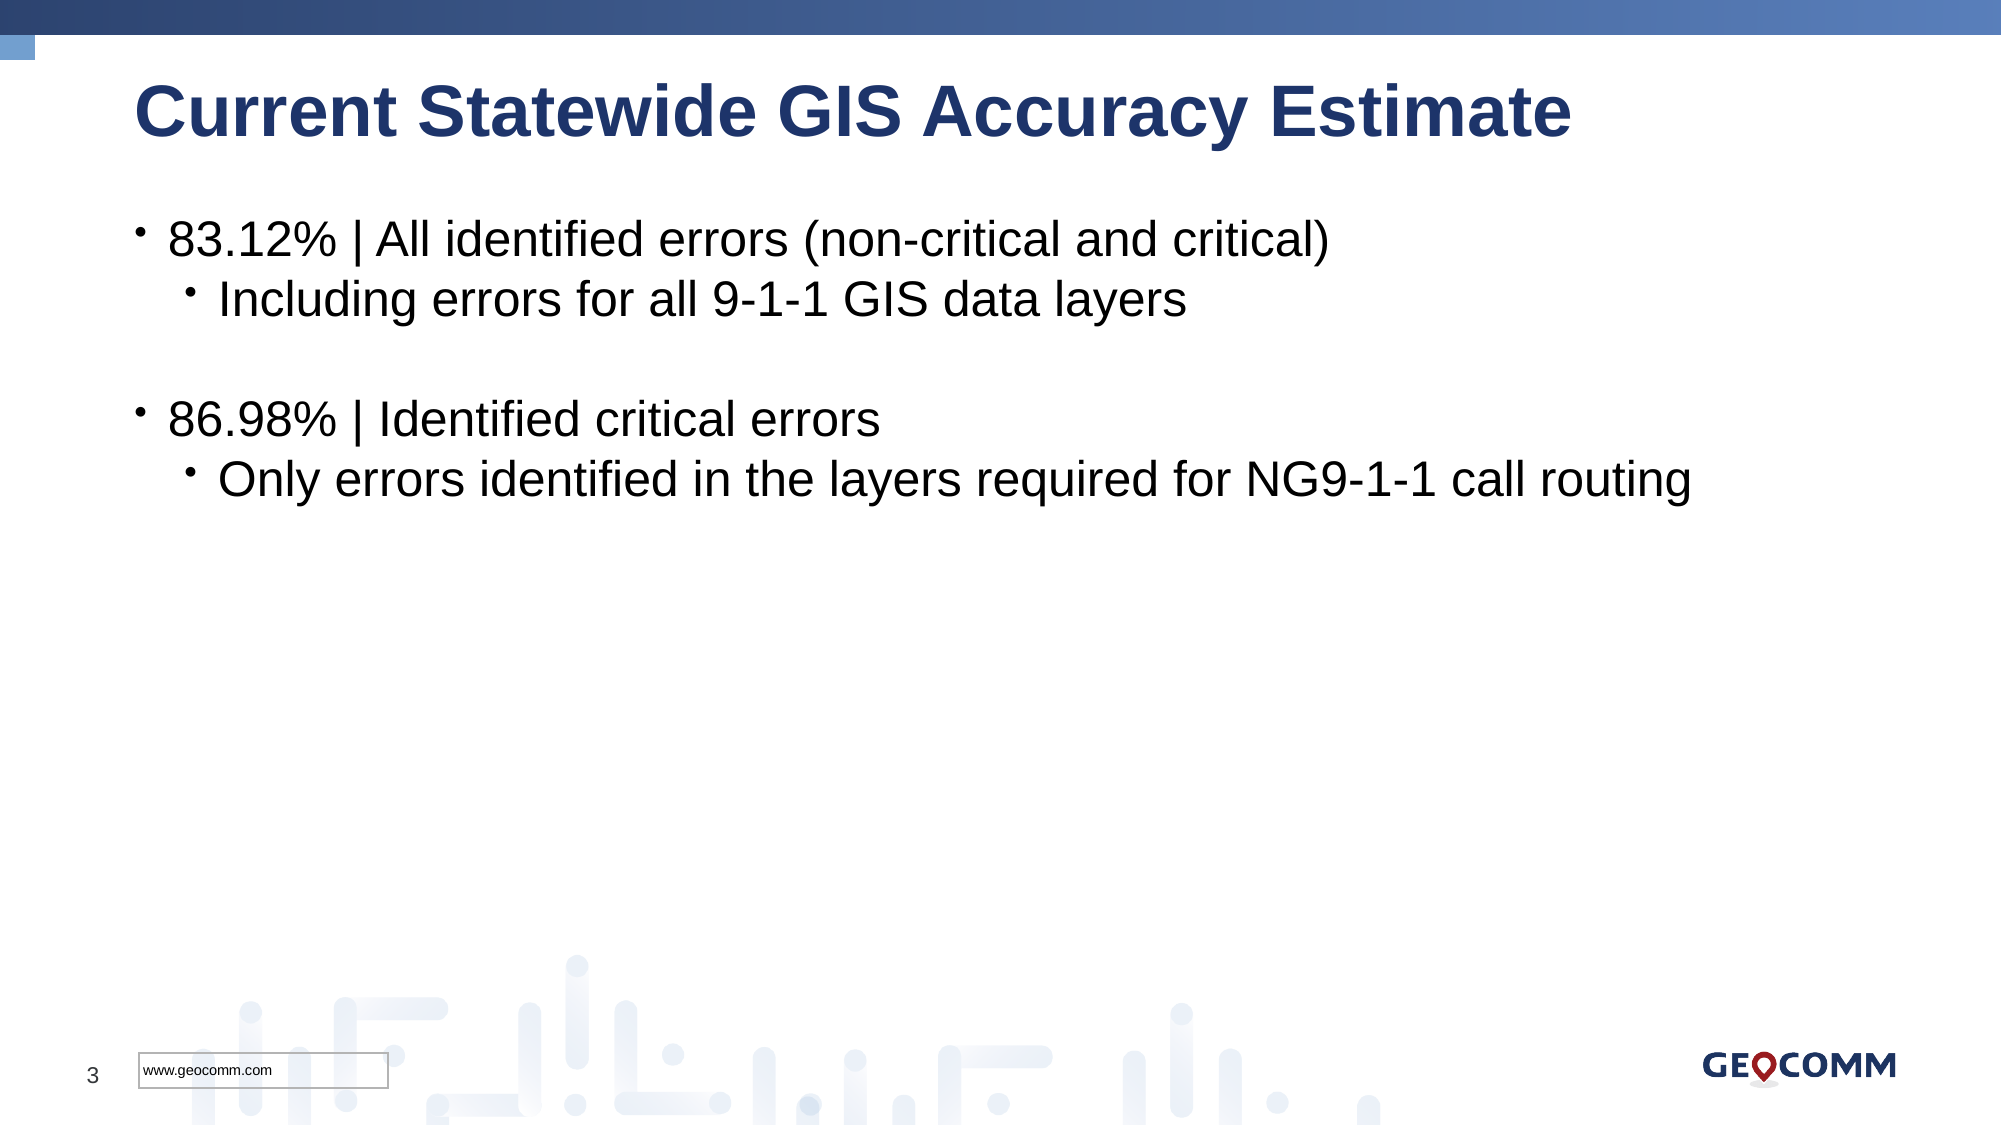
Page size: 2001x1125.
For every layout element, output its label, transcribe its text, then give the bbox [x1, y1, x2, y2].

slide_number 3 [72, 1054, 114, 1095]
picture [107, 925, 1393, 1125]
list 83.12% | All identified errors (non-critical and critical) Including errors for all 9-1-1 GIS data layers 86.98% | Identified critical errors Only errors identified in the layers required for NG9-1-1 call routing [128, 200, 1928, 959]
picture [1701, 1051, 1897, 1089]
list Current Statewide GIS Accuracy Estimate [128, 81, 1699, 159]
